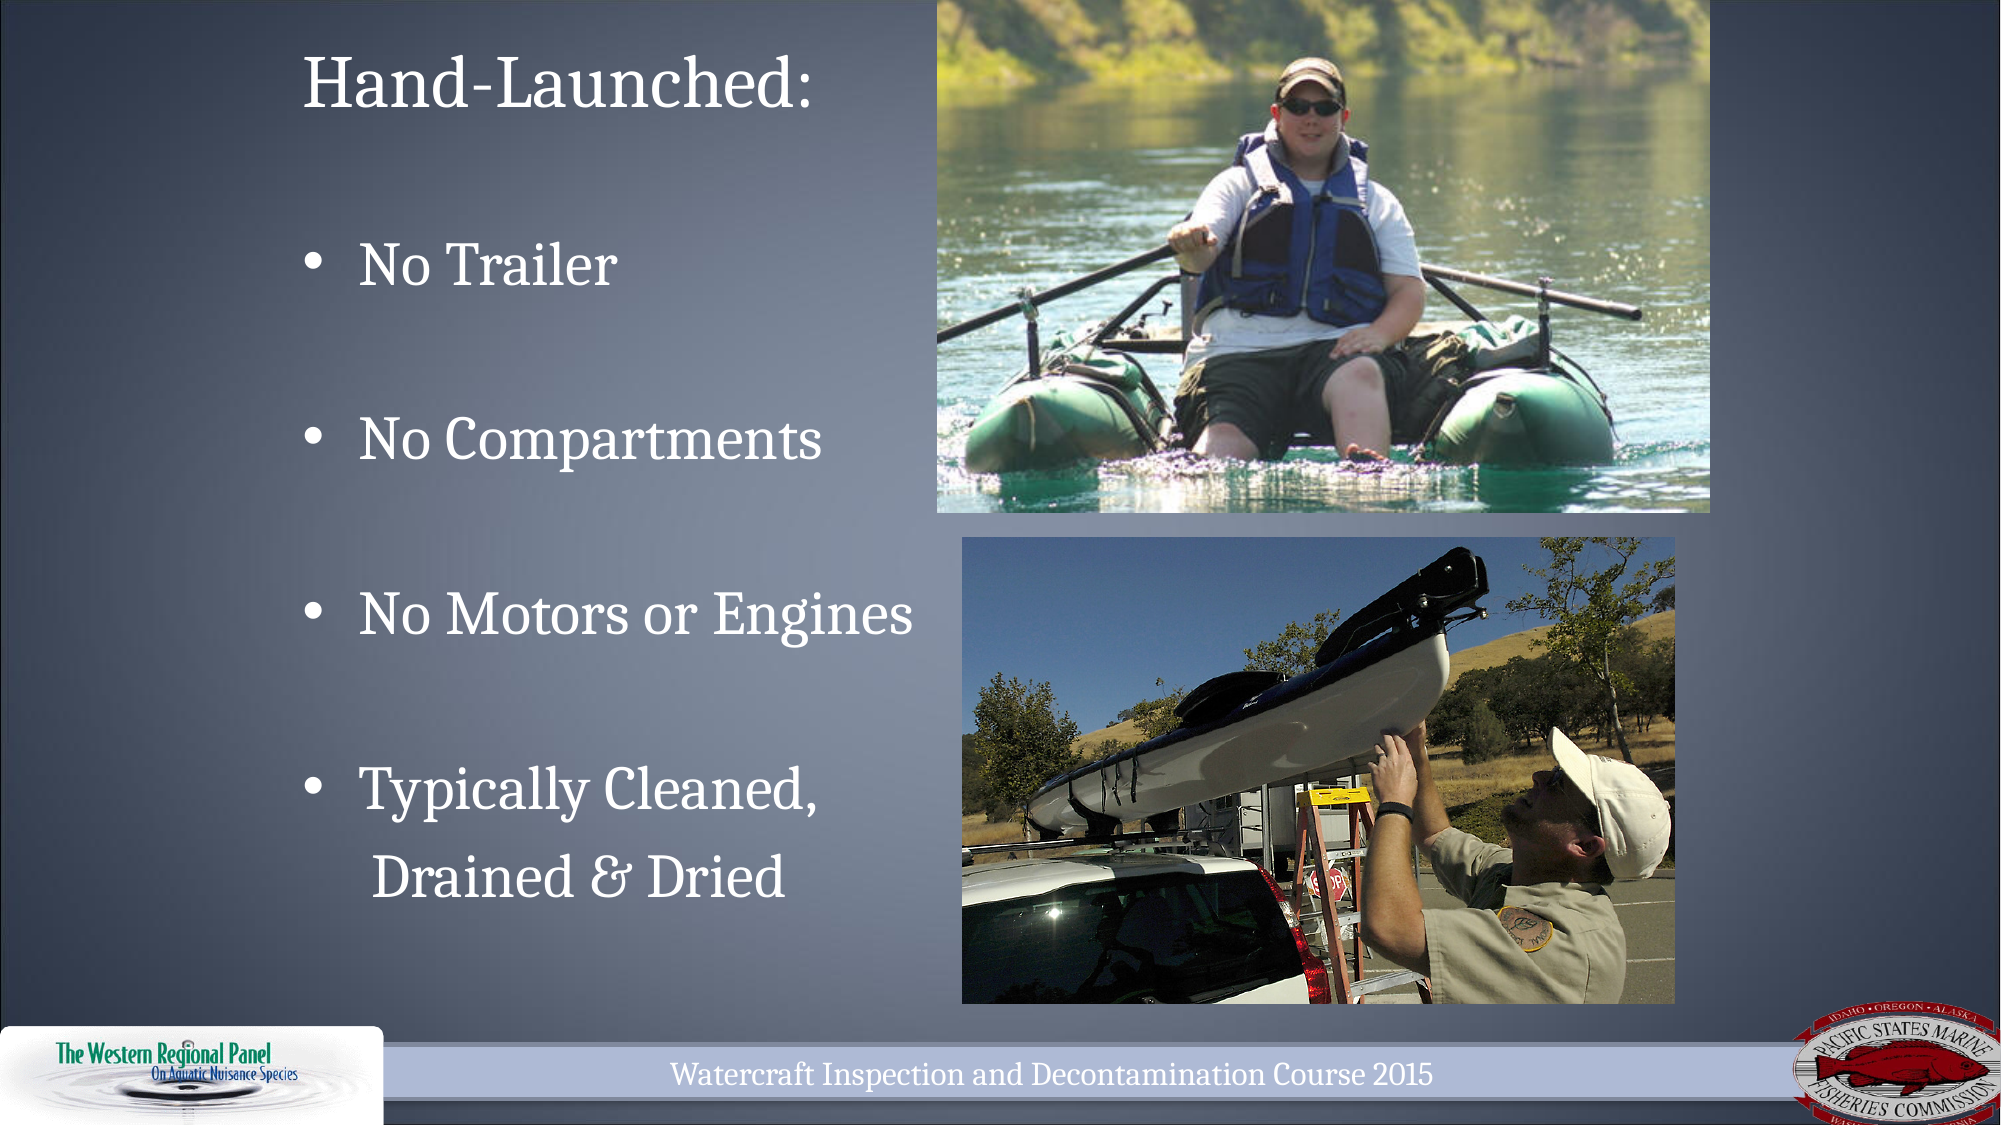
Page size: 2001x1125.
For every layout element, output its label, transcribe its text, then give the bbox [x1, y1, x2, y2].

list Hand-Launched: No Trailer No Compartments No Motors or Engines Typically Cleaned, Drained & Dried [287, 24, 1688, 875]
picture [0, 0, 2001, 1125]
